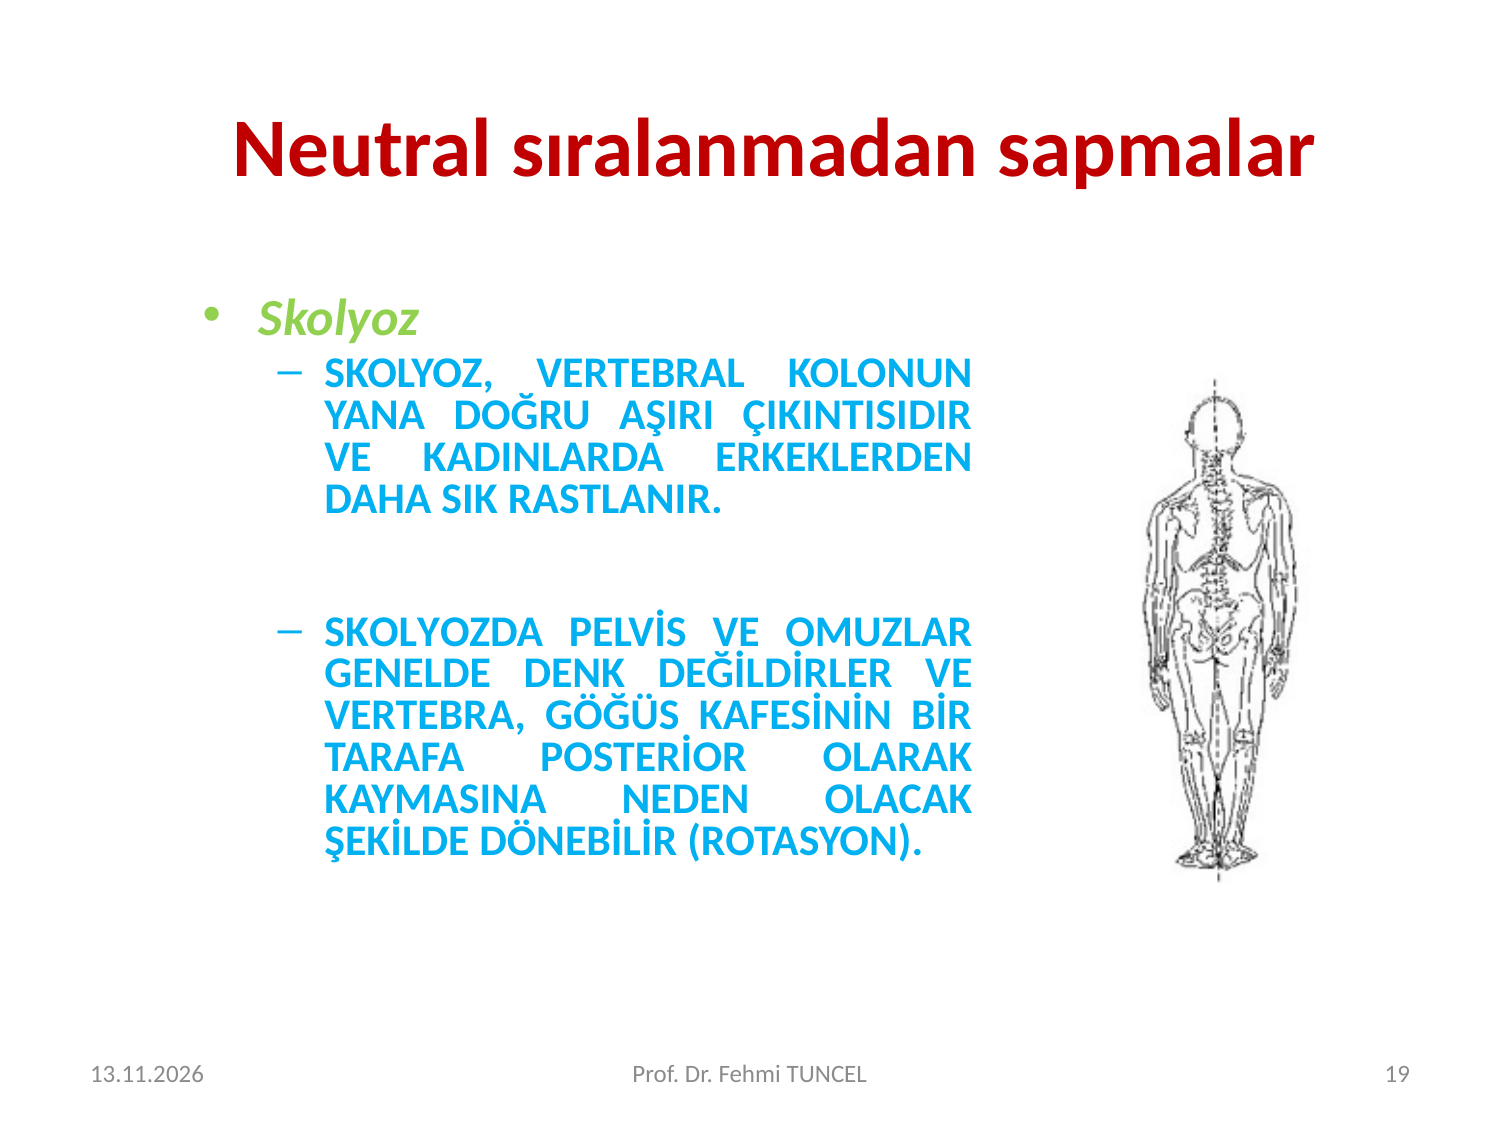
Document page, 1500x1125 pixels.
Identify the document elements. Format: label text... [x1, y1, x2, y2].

slide_number 19 [1074, 1042, 1425, 1103]
list Skolyoz SKOLYOZ, VERTEBRAL KOLONUN YANA DOĞRU AŞIRI ÇIKINTISIDIR VE KADINLARDA ERKEKLERDEN DAHA SIK RASTLANIR. SKOLYOZDA PELVİS VE OMUZLAR GENELDE DENK DEĞİLDİRLER VE VERTEBRA, GÖĞÜS KAFESİNİN BİR TARAFA POSTERİOR OLARAK KAYMASINA NEDEN OLACAK ŞEKİLDE DÖNEBİLİR (ROTASYON). [187, 287, 988, 975]
footer Prof. Dr. Fehmi TUNCEL [512, 1042, 988, 1103]
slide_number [75, 1042, 425, 1103]
title Neutral sıralanmadan sapmalar [125, 49, 1425, 237]
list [1110, 362, 1322, 901]
